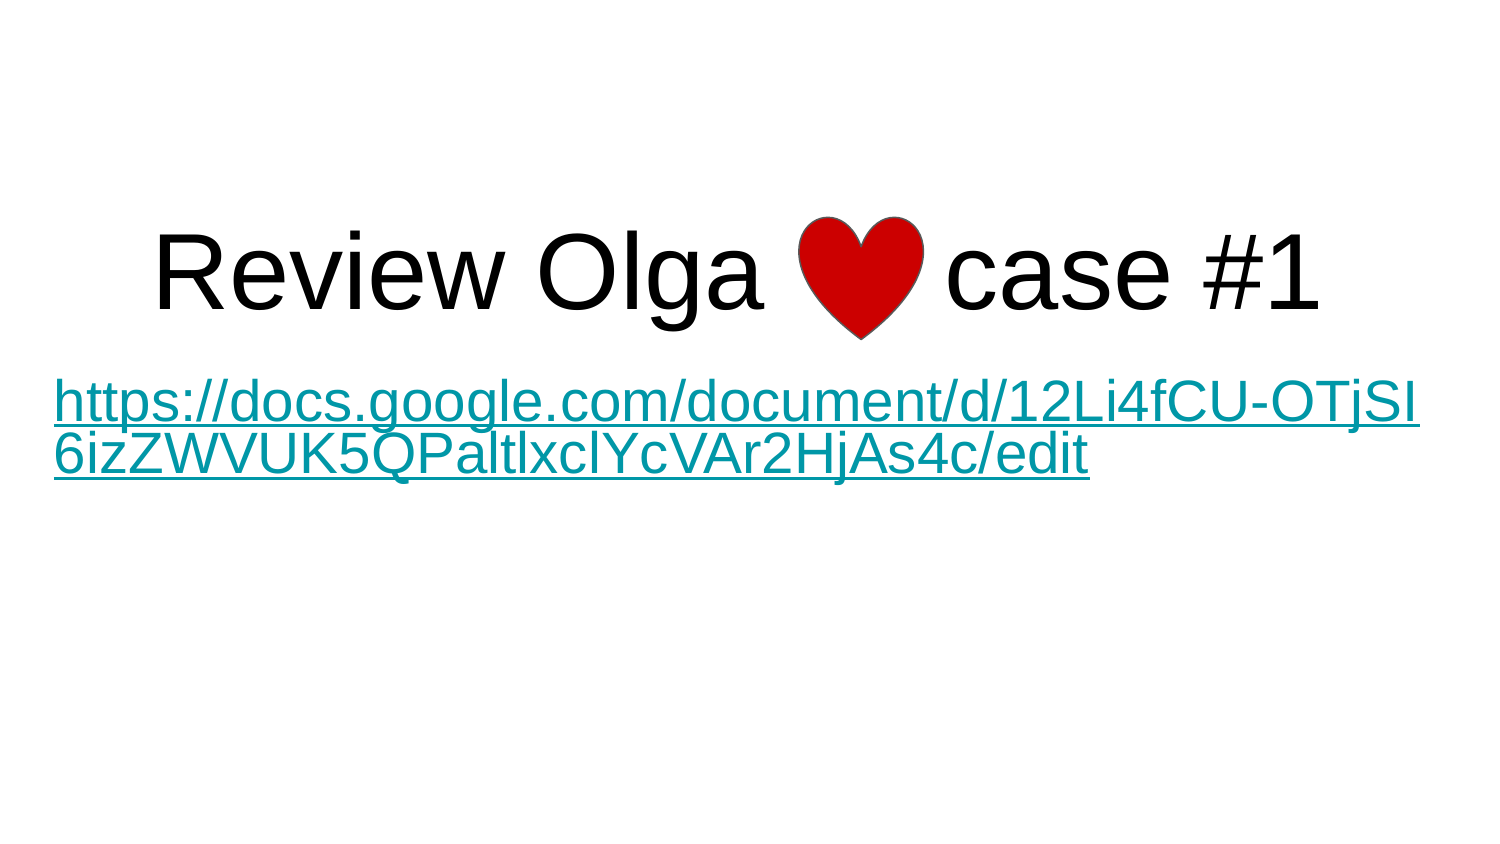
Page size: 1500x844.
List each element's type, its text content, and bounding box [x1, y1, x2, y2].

text_box [798, 217, 924, 340]
subtitle https://docs.google.com/document/d/12Li4fCU-OTjSI6izZWVUK5QPaltlxclYcVAr2HjAs4c/edit [38, 353, 1437, 484]
title Review Olga case #1 [38, 10, 1437, 348]
